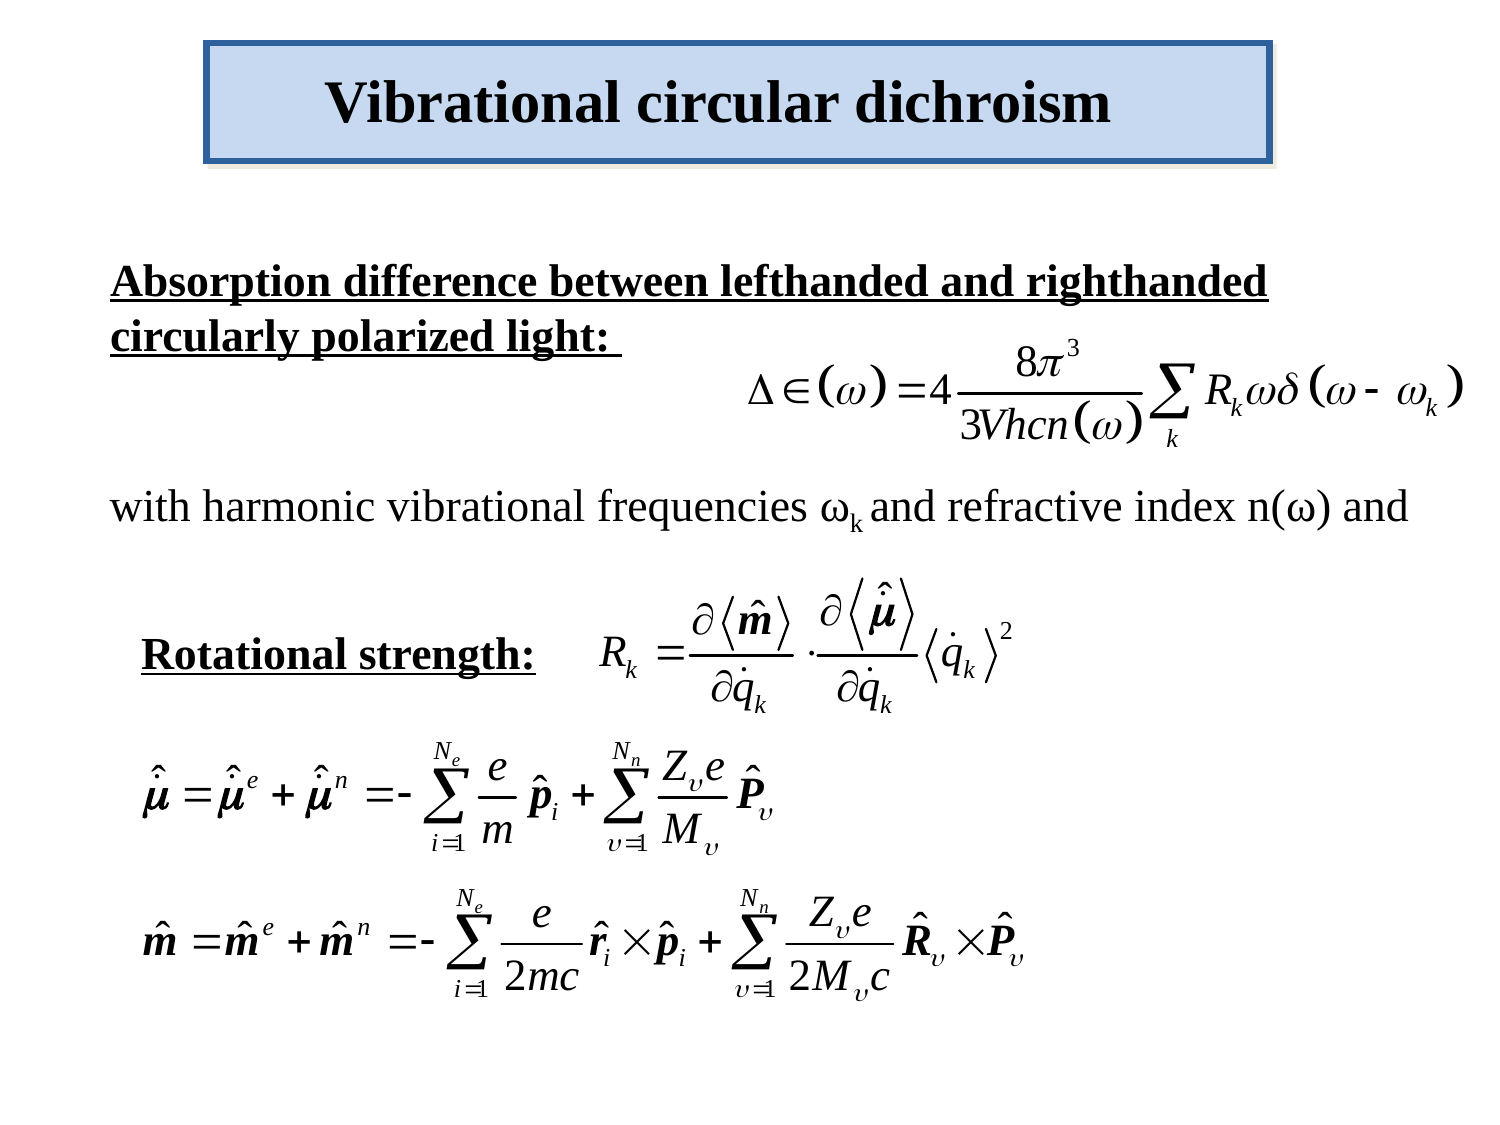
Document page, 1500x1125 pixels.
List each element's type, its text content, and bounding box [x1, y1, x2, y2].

text_box Absorption difference between lefthanded and righthanded circularly polarized light: [95, 243, 1284, 369]
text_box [135, 876, 1039, 1012]
text_box Rotational strength: [126, 616, 552, 687]
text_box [133, 729, 786, 866]
text_box Vibrational circular dichroism [135, 61, 1317, 207]
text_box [740, 325, 1471, 465]
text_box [590, 569, 1022, 724]
text_box with harmonic vibrational frequencies ωk and refractive index n(ω) and [94, 468, 1448, 546]
text_box [206, 42, 1270, 61]
